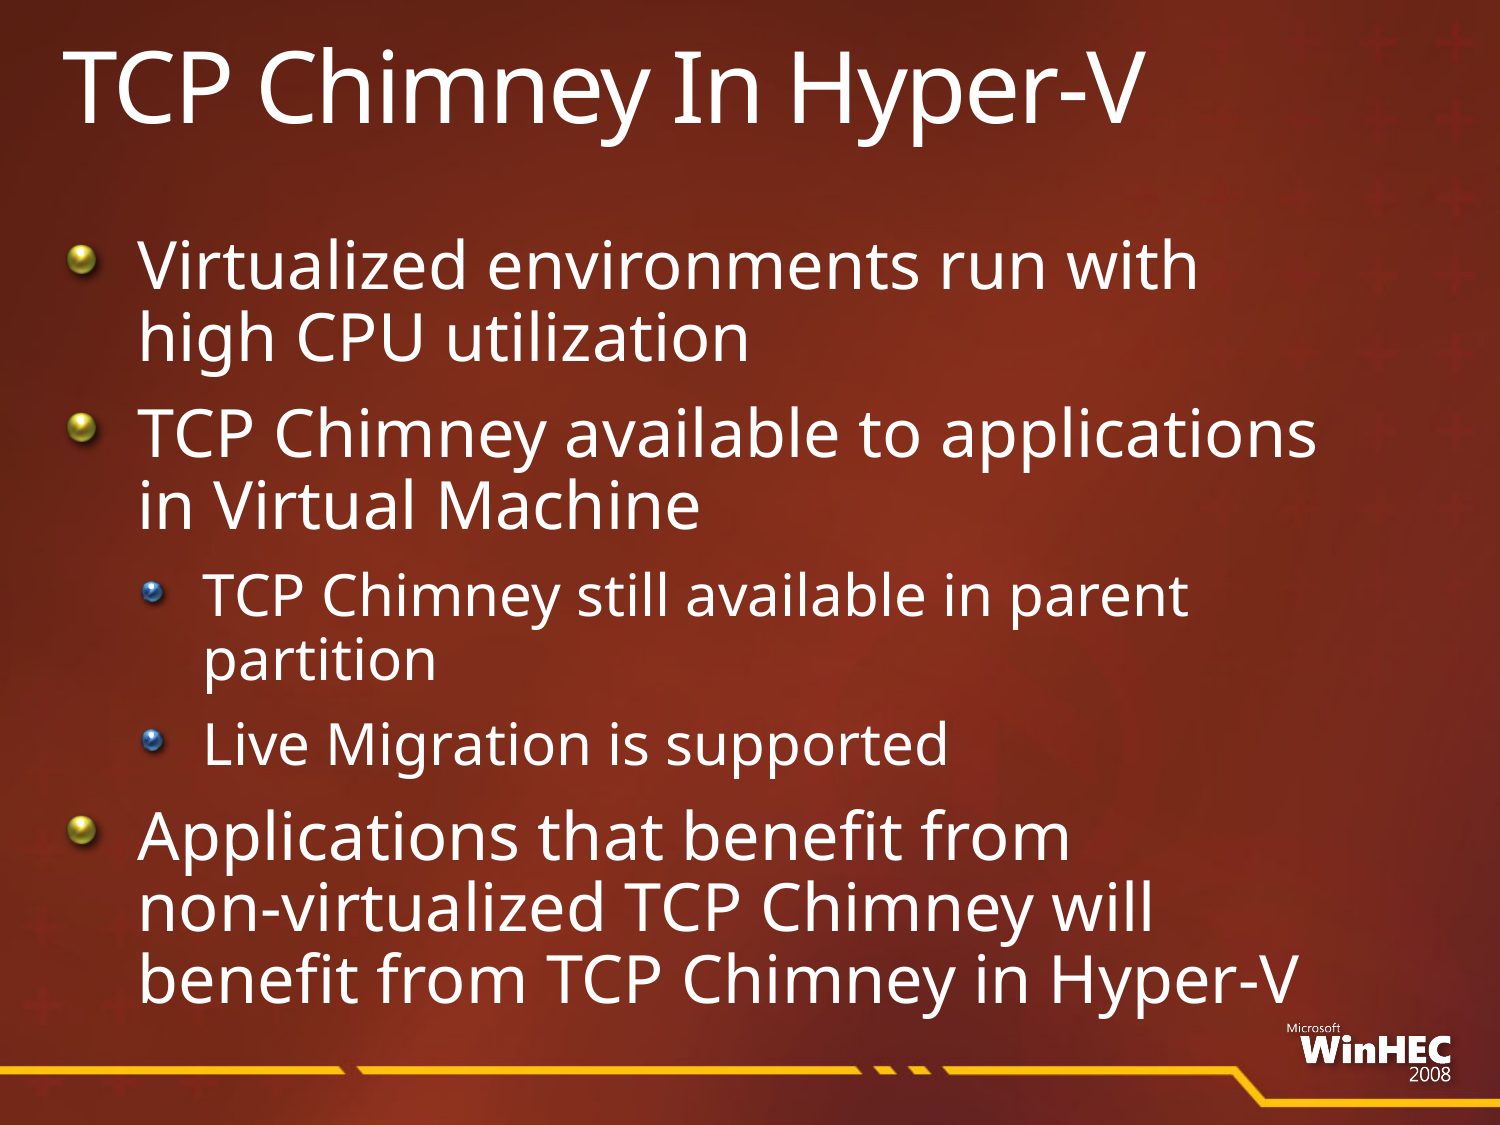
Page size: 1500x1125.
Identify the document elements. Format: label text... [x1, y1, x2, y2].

picture [0, 0, 1500, 1125]
list Virtualized environments run with high CPU utilization TCP Chimney available to applications in Virtual Machine TCP Chimney still available in parent partition Live Migration is supported Applications that benefit from non-virtualized TCP Chimney will benefit from TCP Chimney in Hyper-V [62, 231, 1438, 966]
title TCP Chimney In Hyper-V [62, 37, 1438, 147]
